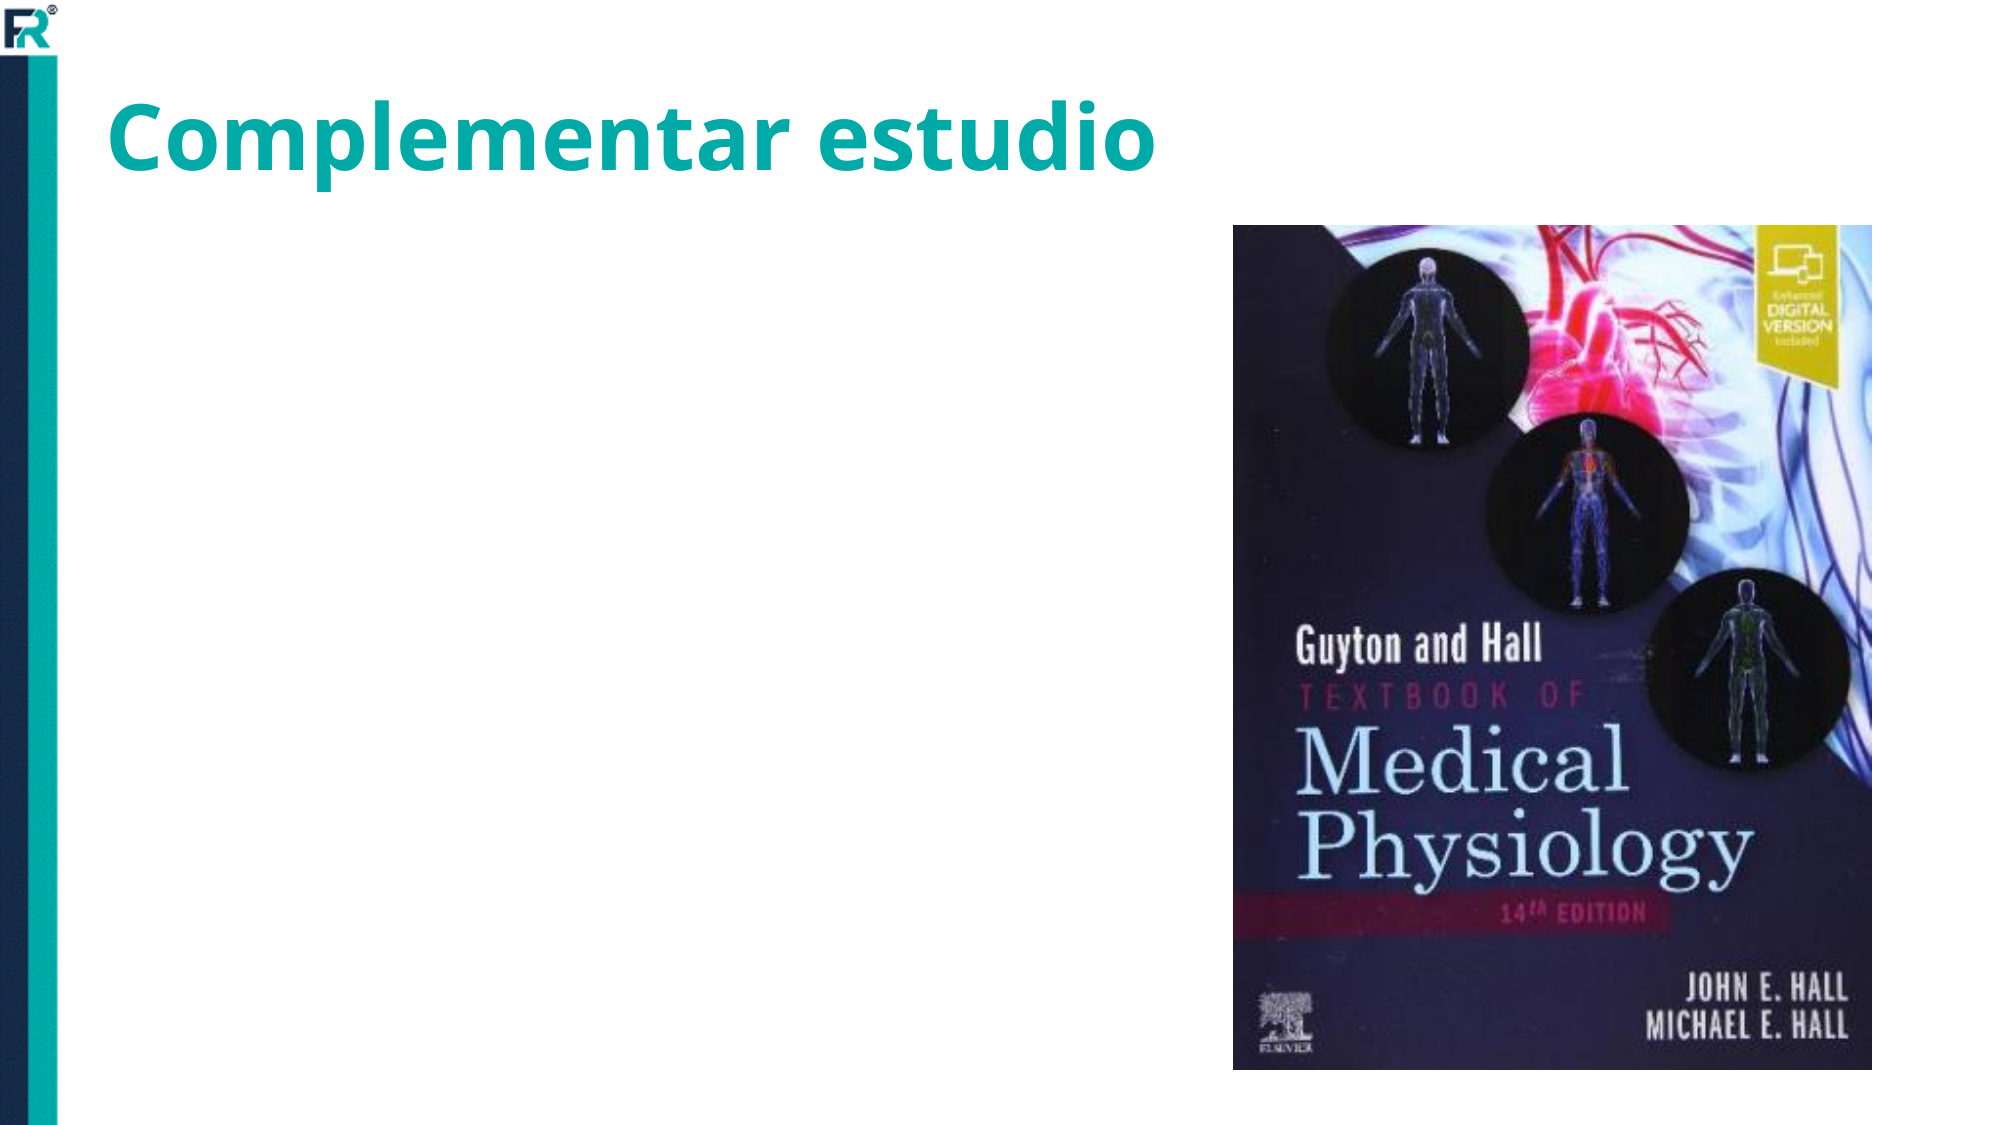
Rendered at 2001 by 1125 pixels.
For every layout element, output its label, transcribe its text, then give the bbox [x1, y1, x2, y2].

picture [0, 0, 2001, 1125]
title Complementar estudio [90, 32, 1816, 250]
